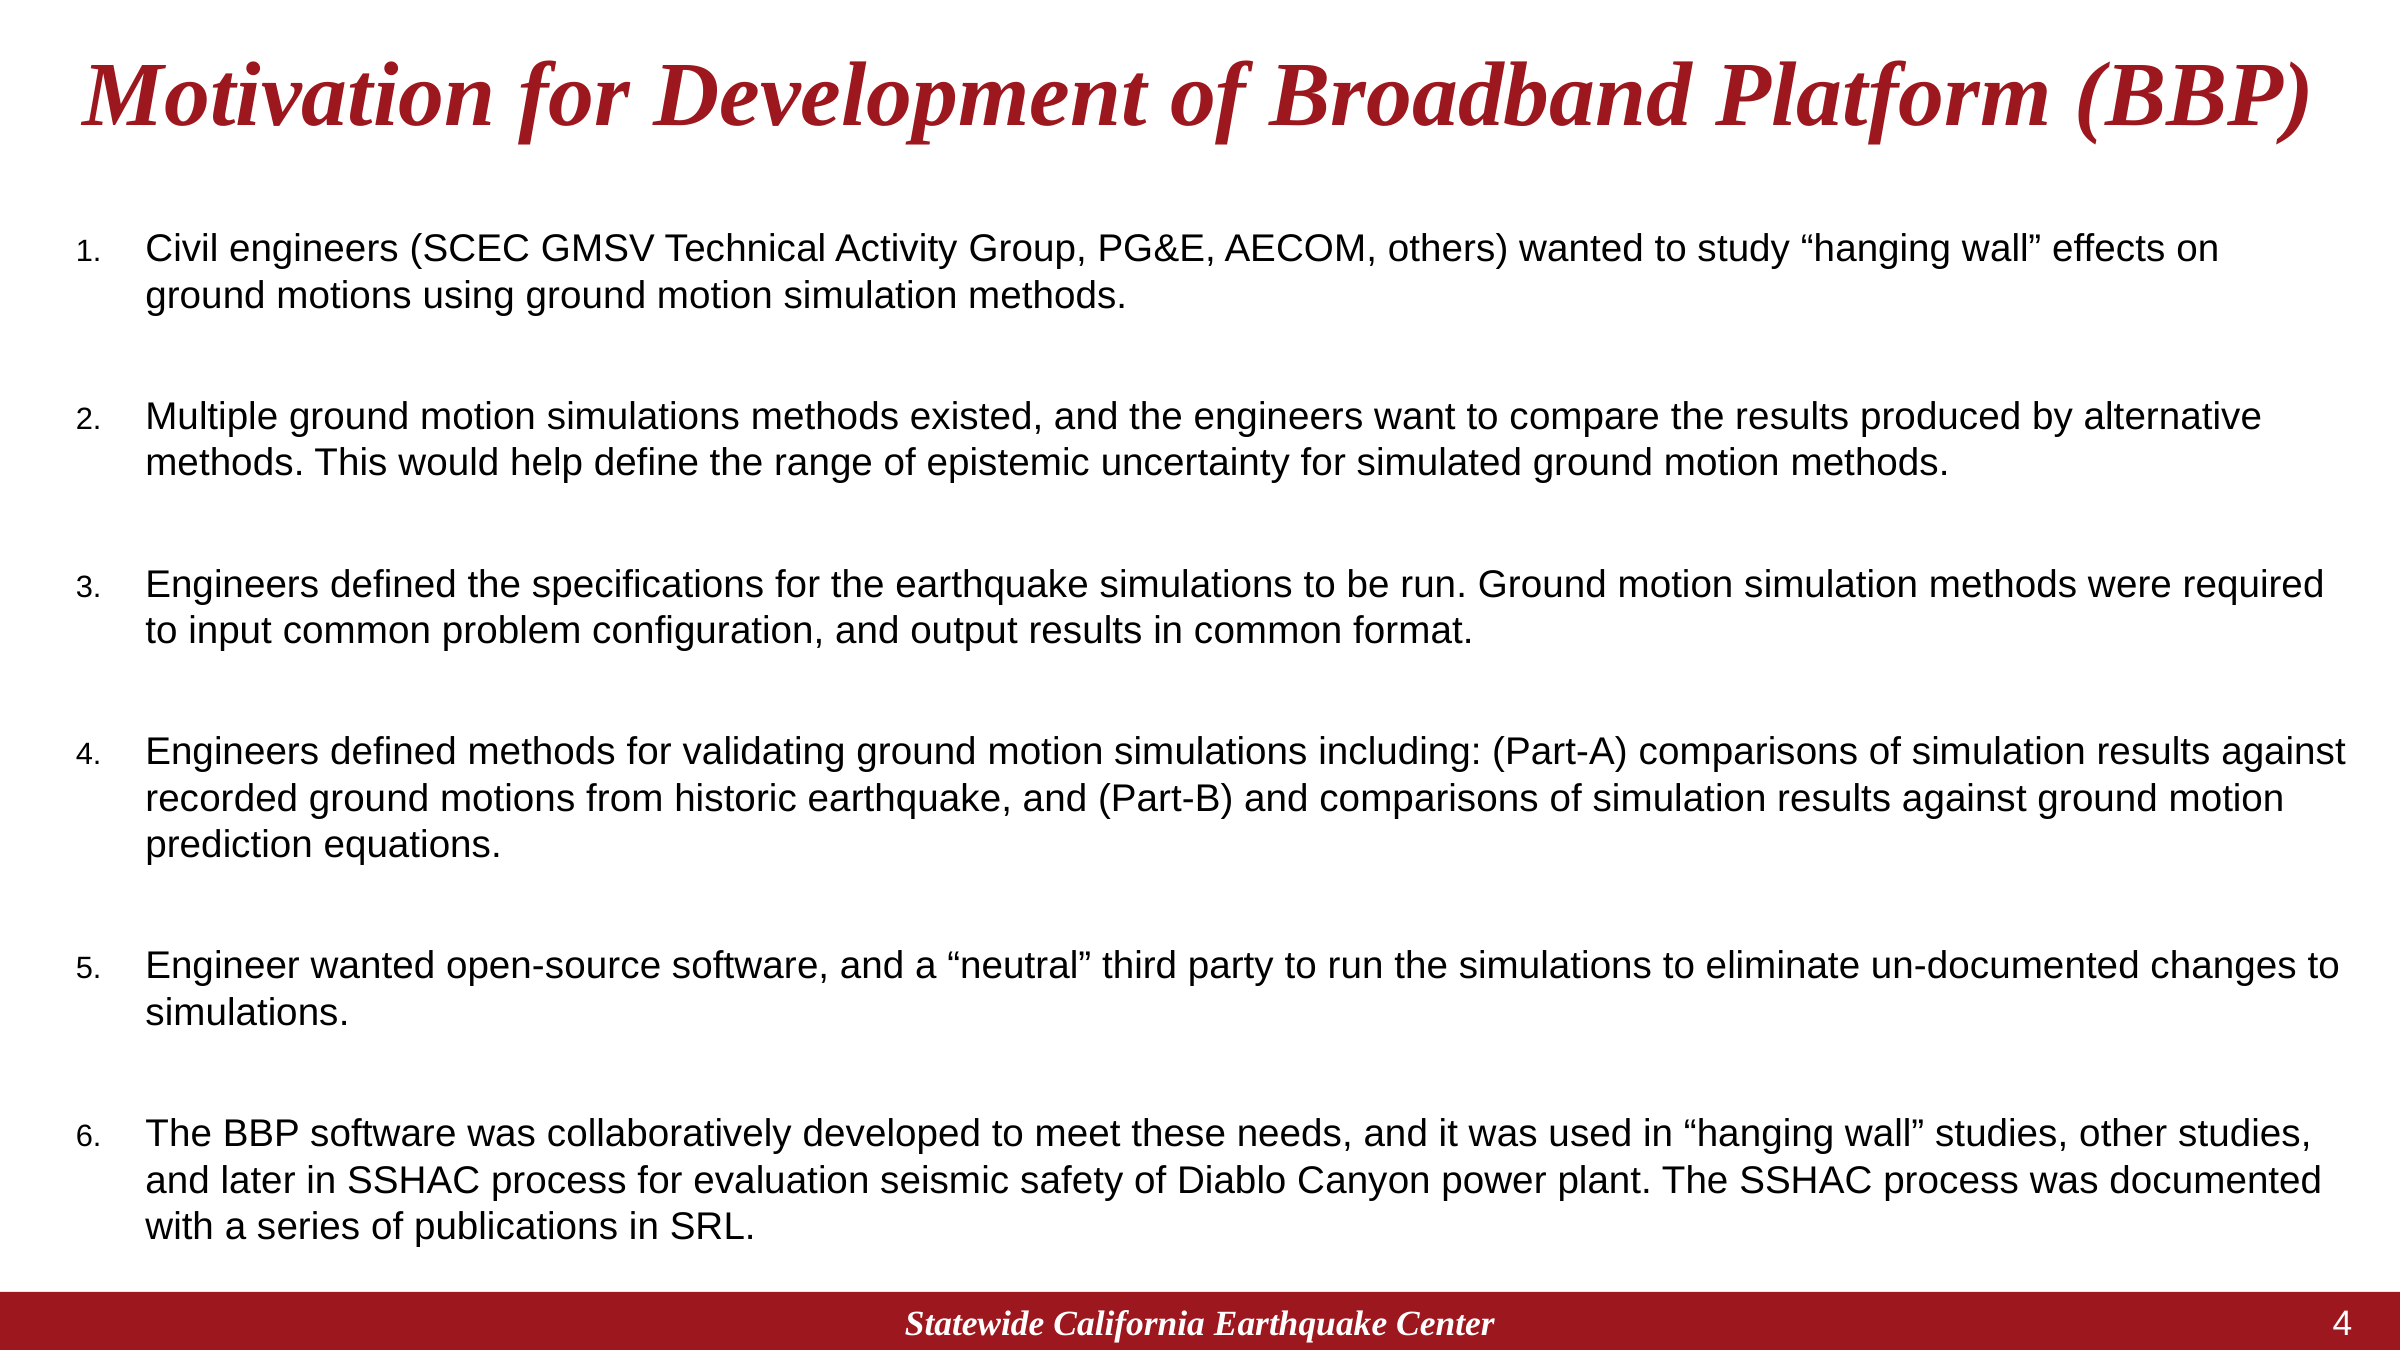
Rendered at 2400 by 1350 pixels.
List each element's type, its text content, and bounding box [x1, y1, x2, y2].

list Civil engineers (SCEC GMSV Technical Activity Group, PG&E, AECOM, others) wanted to study “hanging wall” effects on ground motions using ground motion simulation methods. Multiple ground motion simulations methods existed, and the engineers want to compare the results produced by alternative methods. This would help define the range of epistemic uncertainty for simulated ground motion methods. Engineers defined the specifications for the earthquake simulations to be run. Ground motion simulation methods were required to input common problem configuration, and output results in common format. Engineers defined methods for validating ground motion simulations including: (Part-A) comparisons of simulation results against recorded ground motions from historic earthquake, and (Part-B) and comparisons of simulation results against ground motion prediction equations. Engineer wanted open-source software, and a “neutral” third party to run the simulations to eliminate un-documented changes to simulations. The BBP software was collaboratively developed to meet these needs, and it was used in “hanging wall” studies, other studies, and later in SSHAC process for evaluation seismic safety of Diablo Canyon power plant. The SSHAC process was documented with a series of publications in SRL. [19, 213, 2371, 1262]
footer Statewide California Earthquake Center [794, 1285, 1606, 1350]
title Motivation for Development of Broadband Platform (BBP) [59, 37, 2341, 164]
slide_number 3 [2145, 1303, 2371, 1339]
